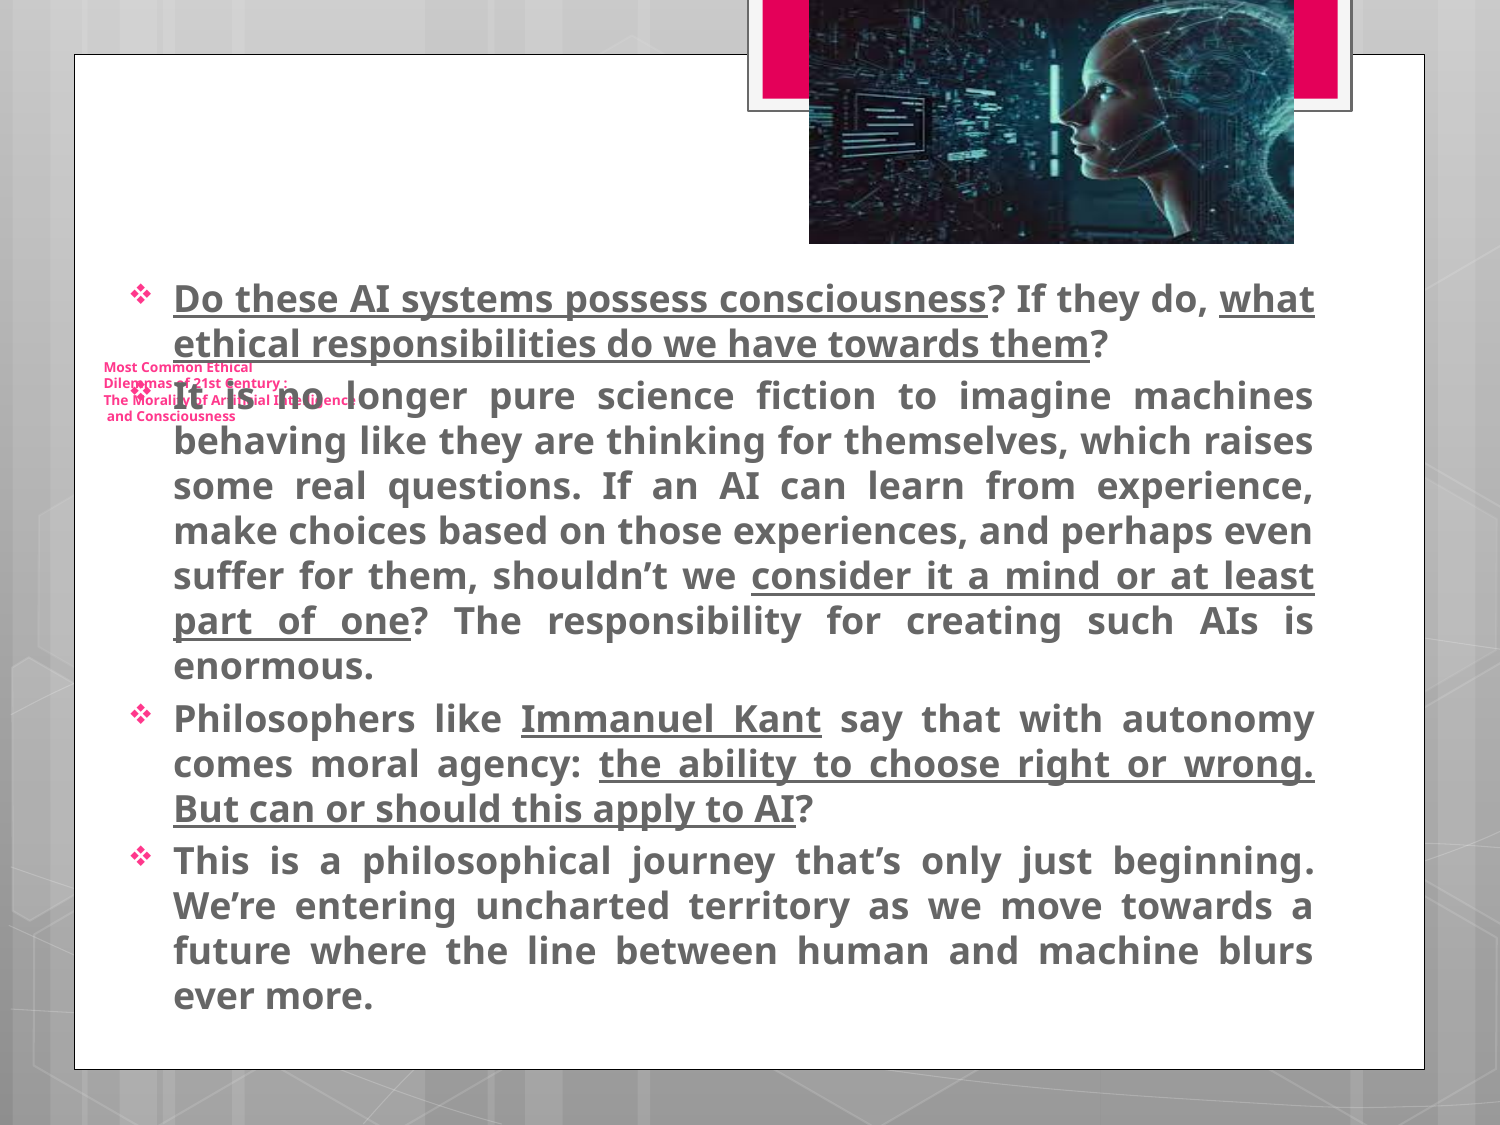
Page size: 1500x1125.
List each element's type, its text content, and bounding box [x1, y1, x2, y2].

list Do these AI systems possess consciousness? If they do, what ethical responsibilities do we have towards them? It is no longer pure science fiction to imagine machines behaving like they are thinking for themselves, which raises some real questions. If an AI can learn from experience, make choices based on those experiences, and perhaps even suffer for them, shouldn’t we consider it a mind or at least part of one? The responsibility for creating such AIs is enormous. Philosophers like Immanuel Kant say that with autonomy comes moral agency: the ability to choose right or wrong. But can or should this apply to AI? This is a philosophical journey that’s only just beginning. We’re entering uncharted territory as we move towards a future where the line between human and machine blurs ever more. [53, 219, 1330, 1125]
picture [808, 0, 1294, 244]
